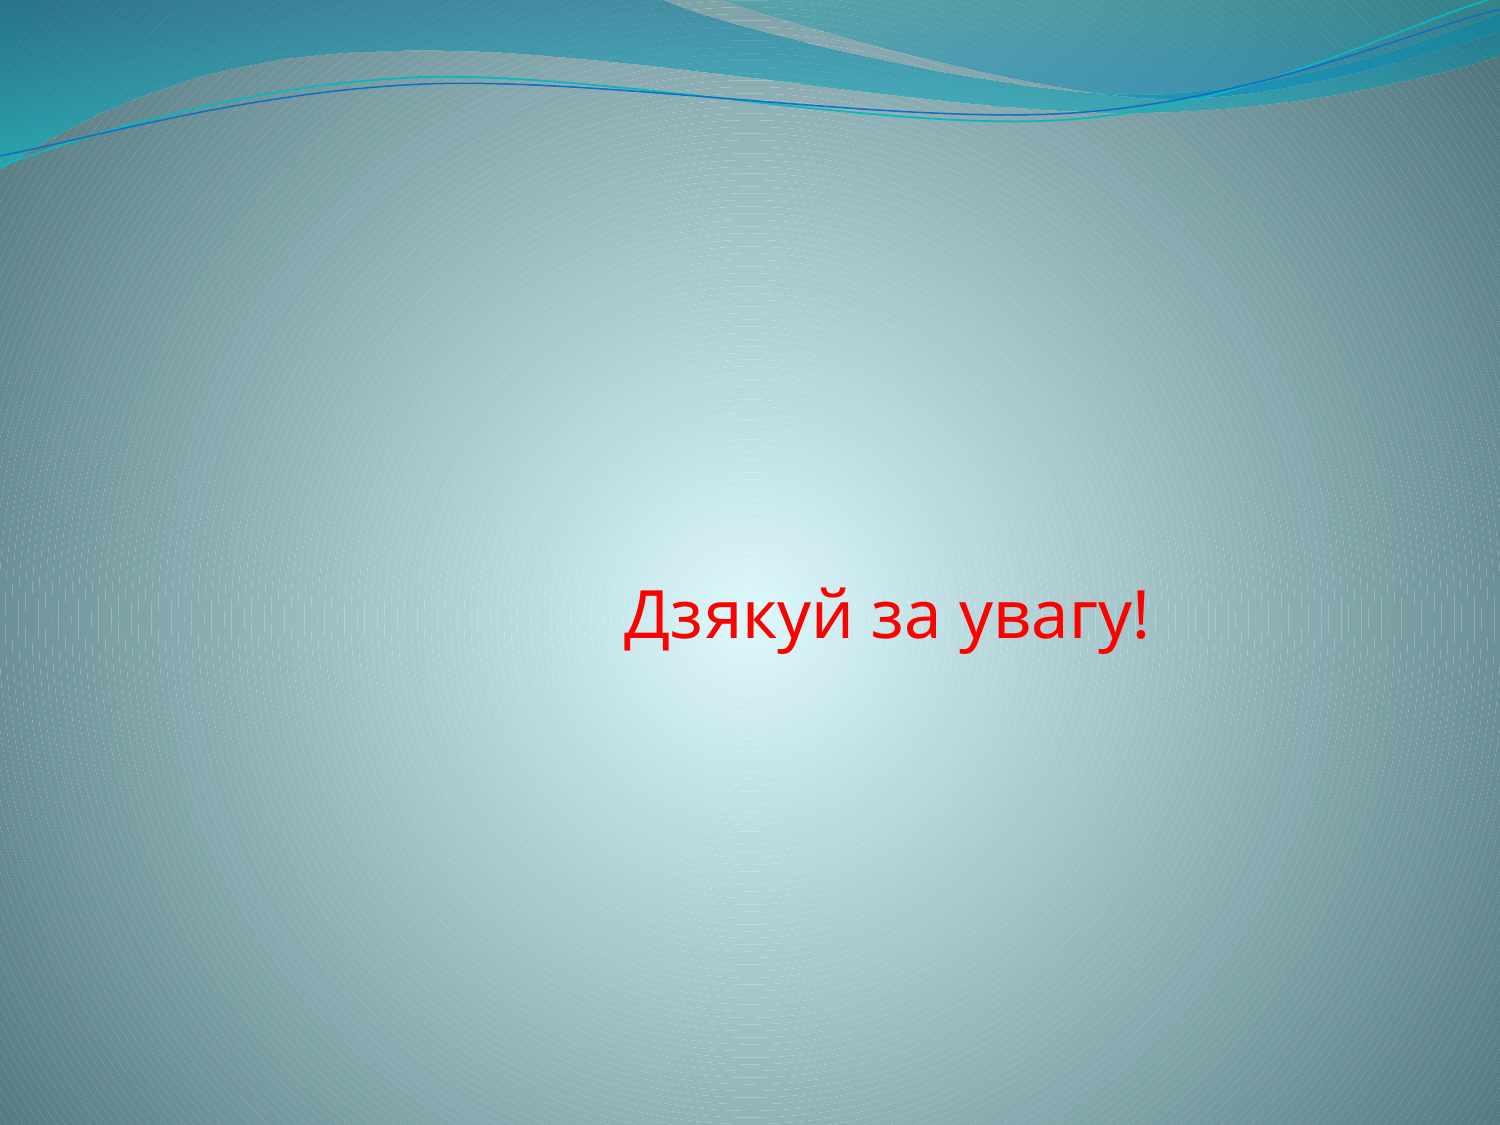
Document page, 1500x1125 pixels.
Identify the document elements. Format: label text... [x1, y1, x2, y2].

list Дзякуй за увагу! [75, 317, 1425, 1038]
